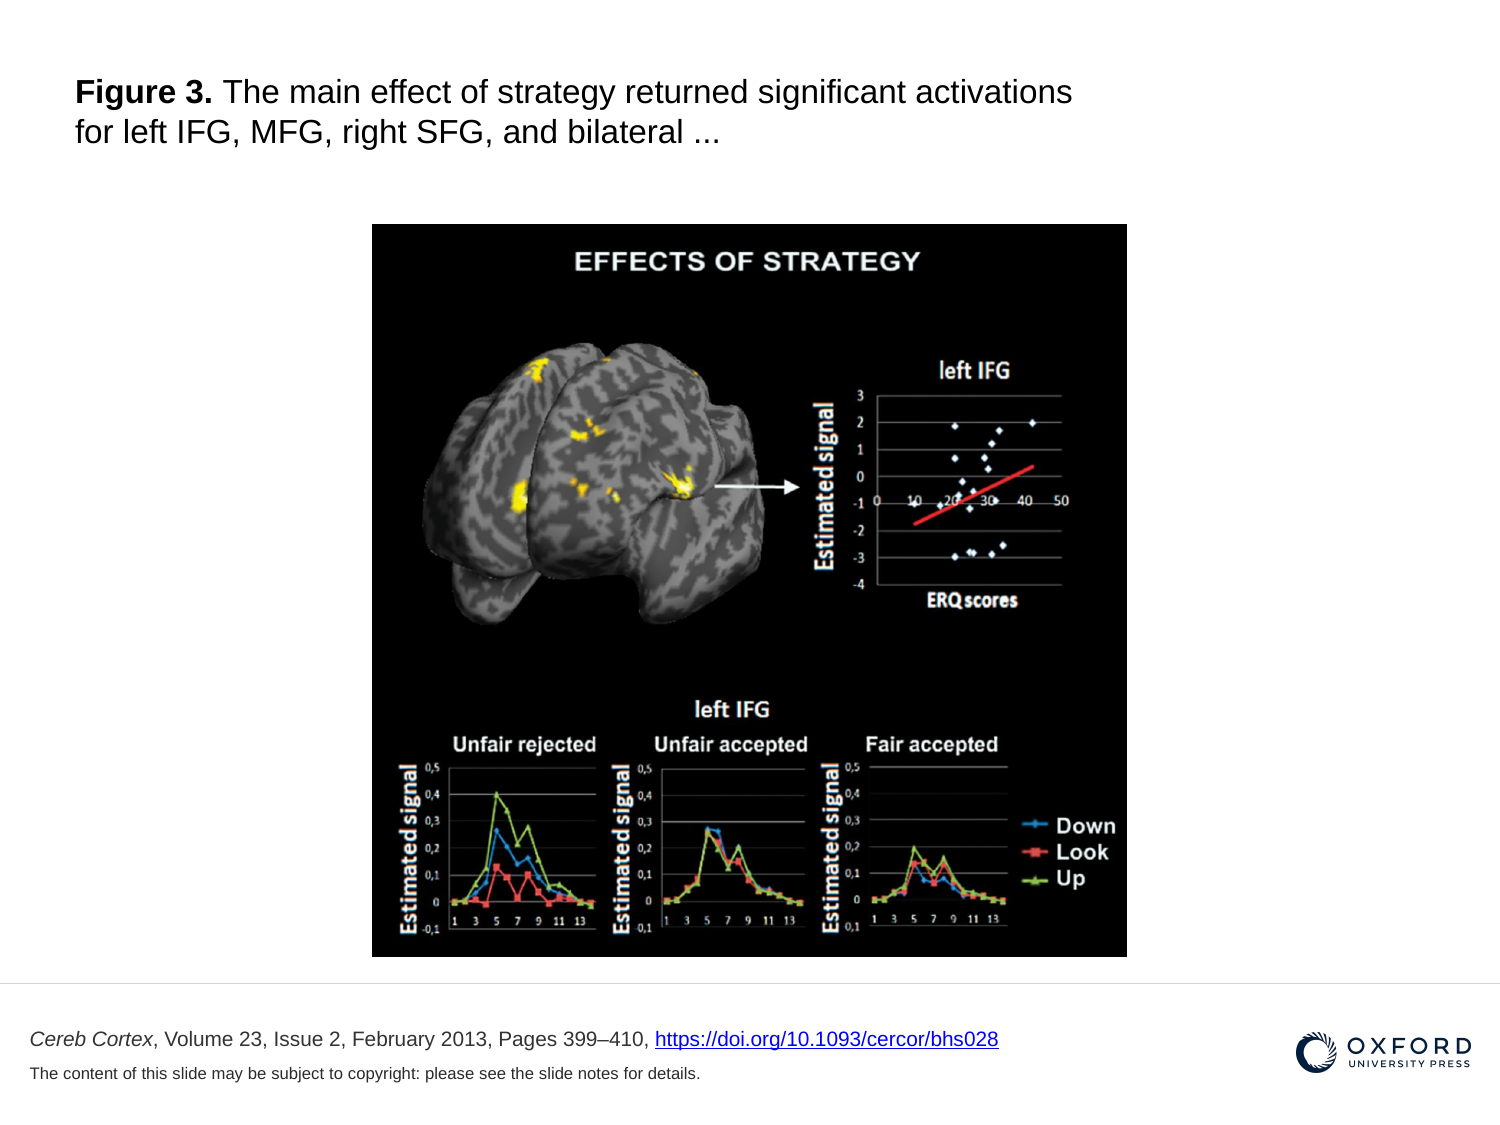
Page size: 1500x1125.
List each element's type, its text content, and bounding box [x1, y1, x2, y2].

title Figure 3. The main effect of strategy returned significant activations for left IFG, MFG, right SFG, and bilateral ... [75, 69, 1078, 171]
footer Cereb Cortex, Volume 23, Issue 2, February 2013, Pages 399–410, https://doi.org/10.1093/cercor/bhs028 The content of this slide may be subject to copyright: please see the slide notes for details. [0, 983, 1260, 1125]
picture [1296, 1032, 1471, 1073]
picture [372, 224, 1127, 957]
